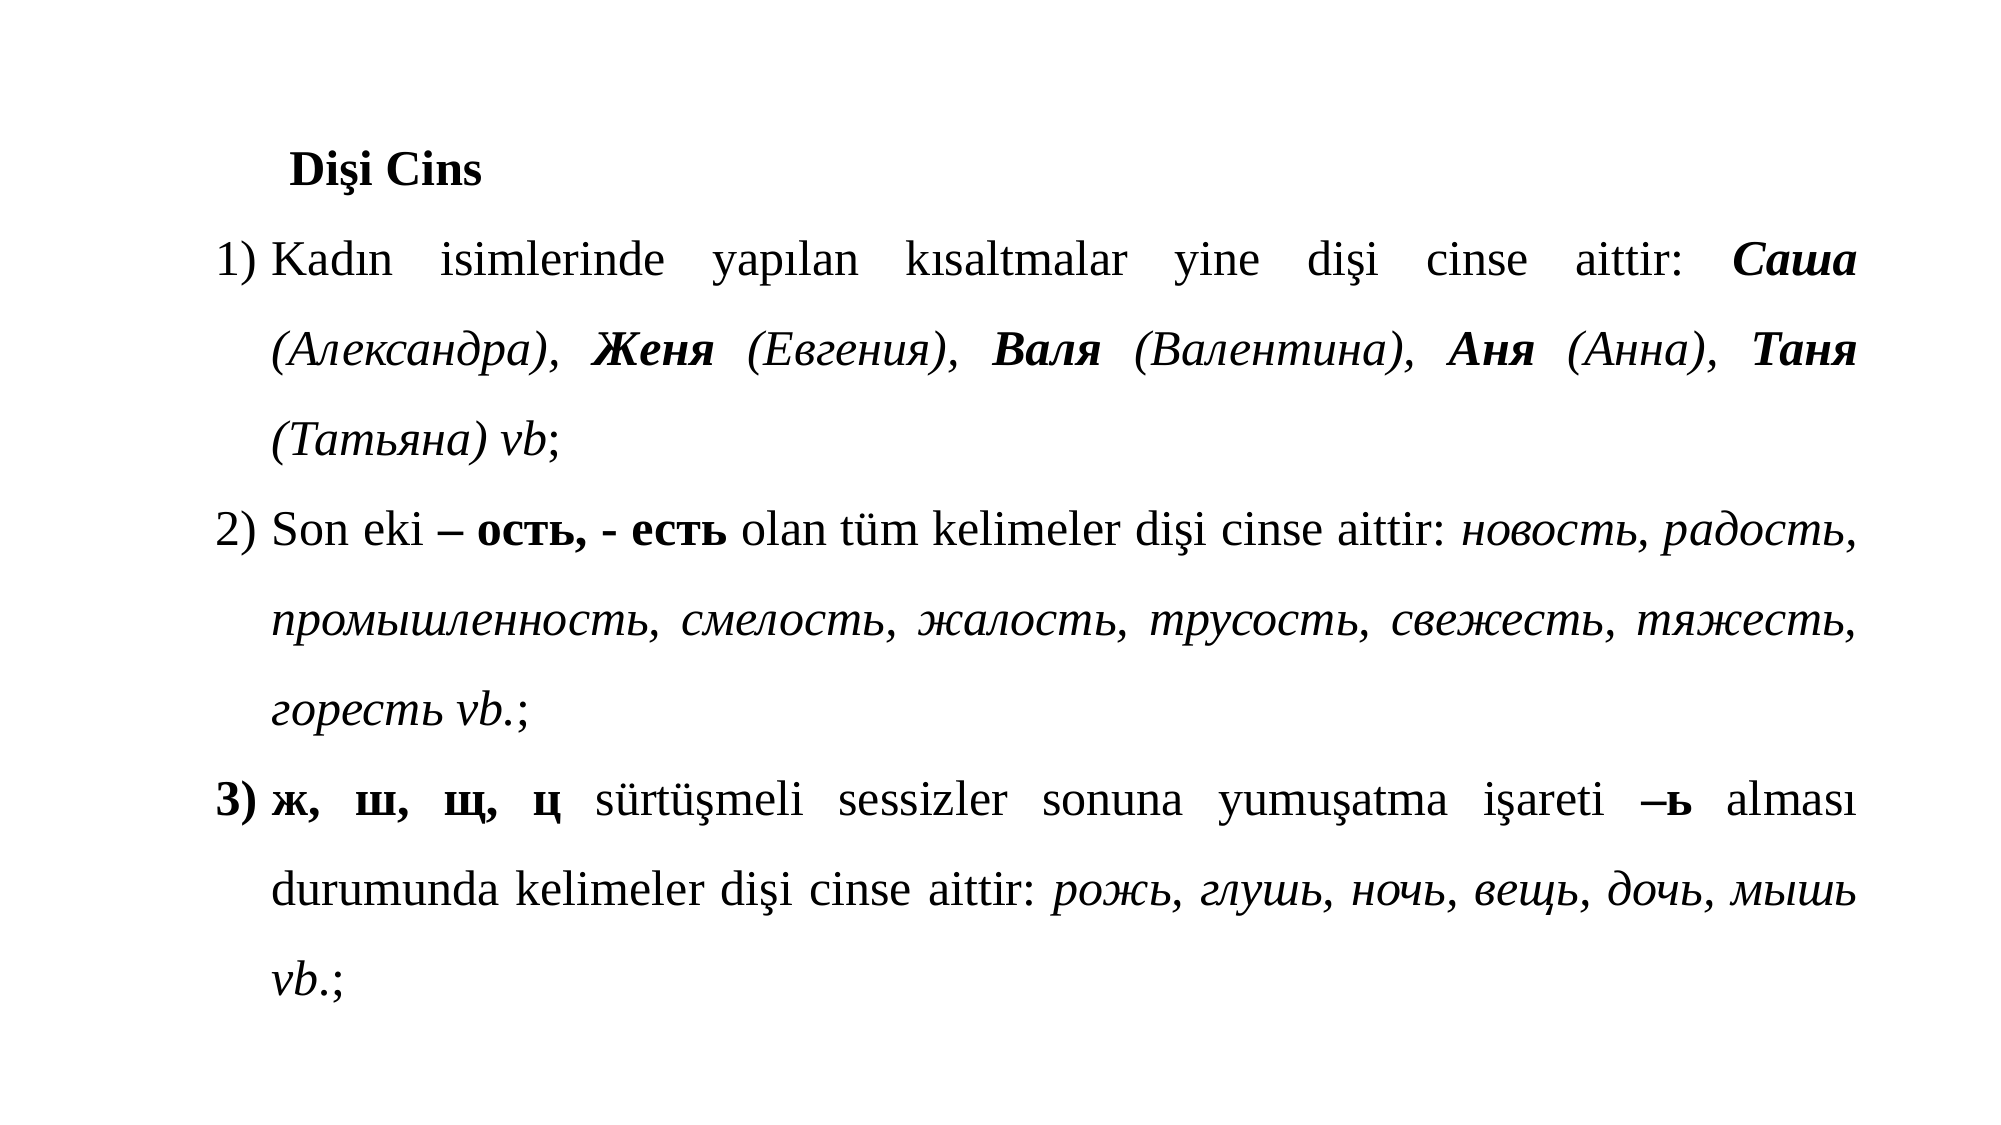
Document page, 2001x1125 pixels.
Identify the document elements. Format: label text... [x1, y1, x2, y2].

text_box Dişi Cins Kadın isimlerinde yapılan kısaltmalar yine dişi cinse aittir: Саша (Александра), Женя (Евгения), Валя (Валентина), Аня (Анна), Таня (Татьяна) vb; Son eki – ость, - есть olan tüm kelimeler dişi cinse aittir: новость, радость, промышленность, смелость, жалость, трусость, свежесть, тяжесть, горесть vb.; ж, ш, щ, ц sürtüşmeli sessizler sonuna yumuşatma işareti –ь alması durumunda kelimeler dişi cinse aittir: рожь, глушь, ночь, вещь, дочь, мышь vb.; [200, 97, 1873, 1013]
